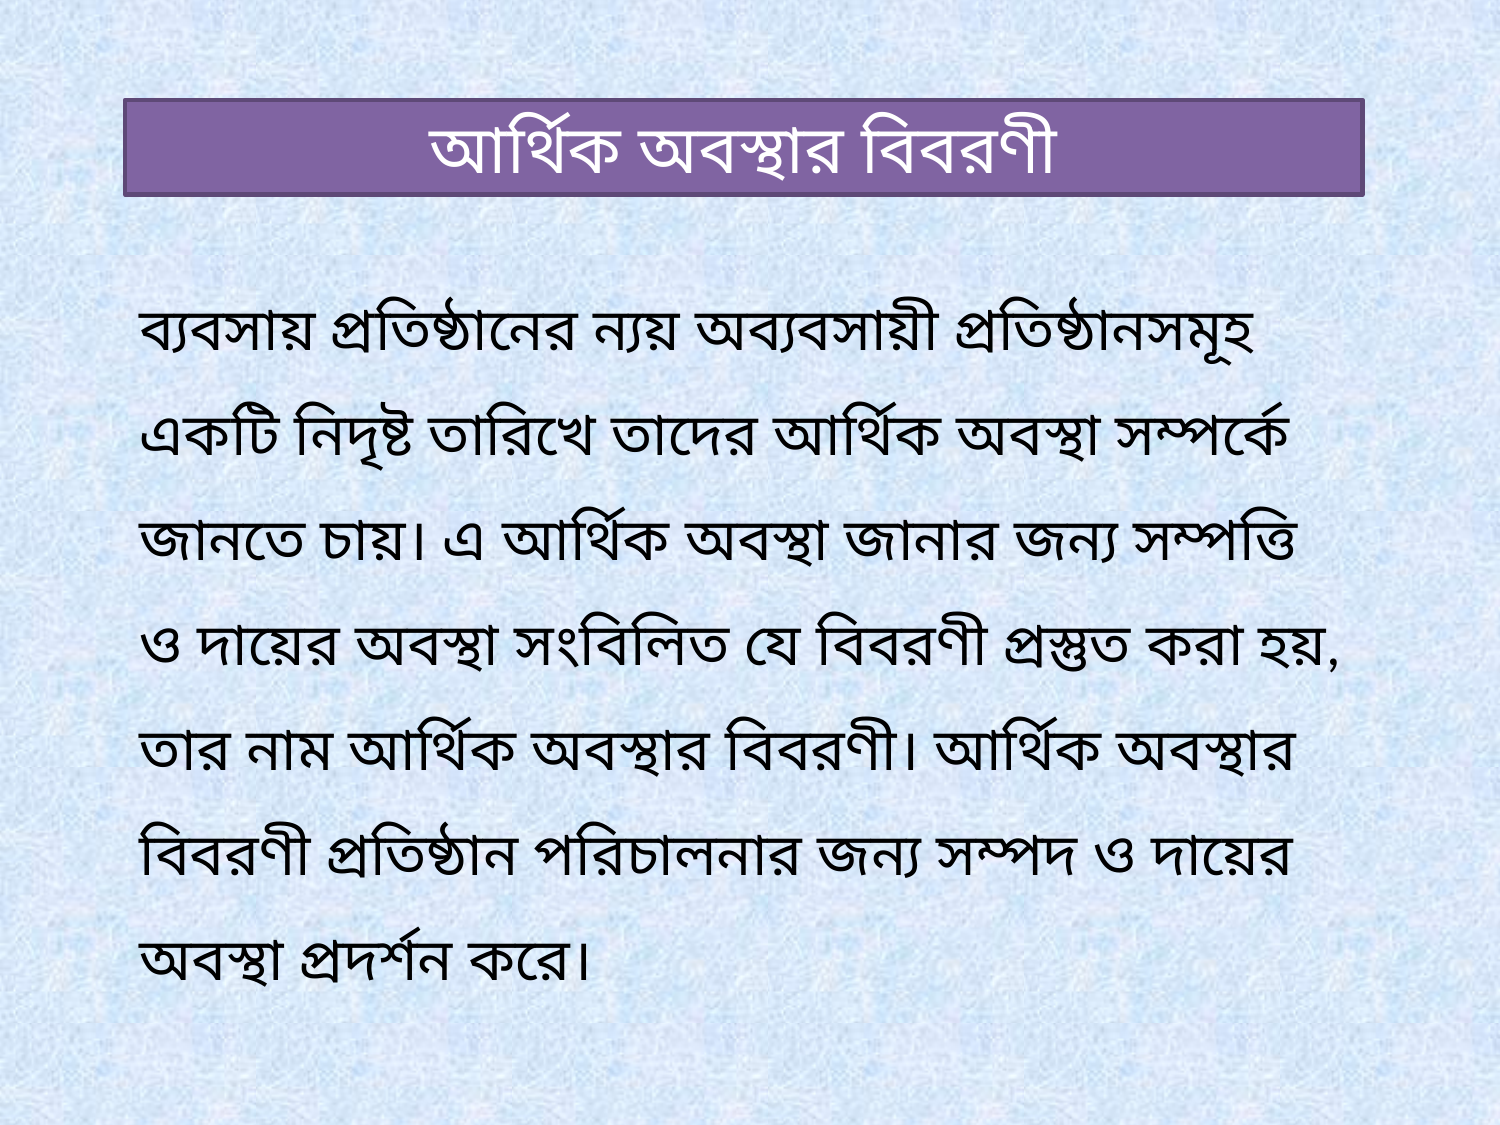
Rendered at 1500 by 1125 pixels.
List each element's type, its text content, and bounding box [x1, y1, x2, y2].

picture [0, 0, 1500, 1125]
text_box আর্থিক অবস্থার বিবরণী [123, 98, 1365, 197]
text_box ব্যবসায় প্রতিষ্ঠানের ন্যয় অব্যবসায়ী প্রতিষ্ঠানসমূহ একটি নিদৃষ্ট তারিখে তাদের আর্থিক অবস্থা সম্পর্কে জানতে চায়। এ আর্থিক অবস্থা জানার জন্য সম্পত্তি ও দায়ের অবস্থা সংবিলিত যে বিবরণী প্রস্তুত করা হয়, তার নাম আর্থিক অবস্থার বিবরণী। আর্থিক অবস্থার বিবরণী প্রতিষ্ঠান পরিচালনার জন্য সম্পদ ও দায়ের অবস্থা প্রদর্শন করে। [125, 249, 1363, 1000]
